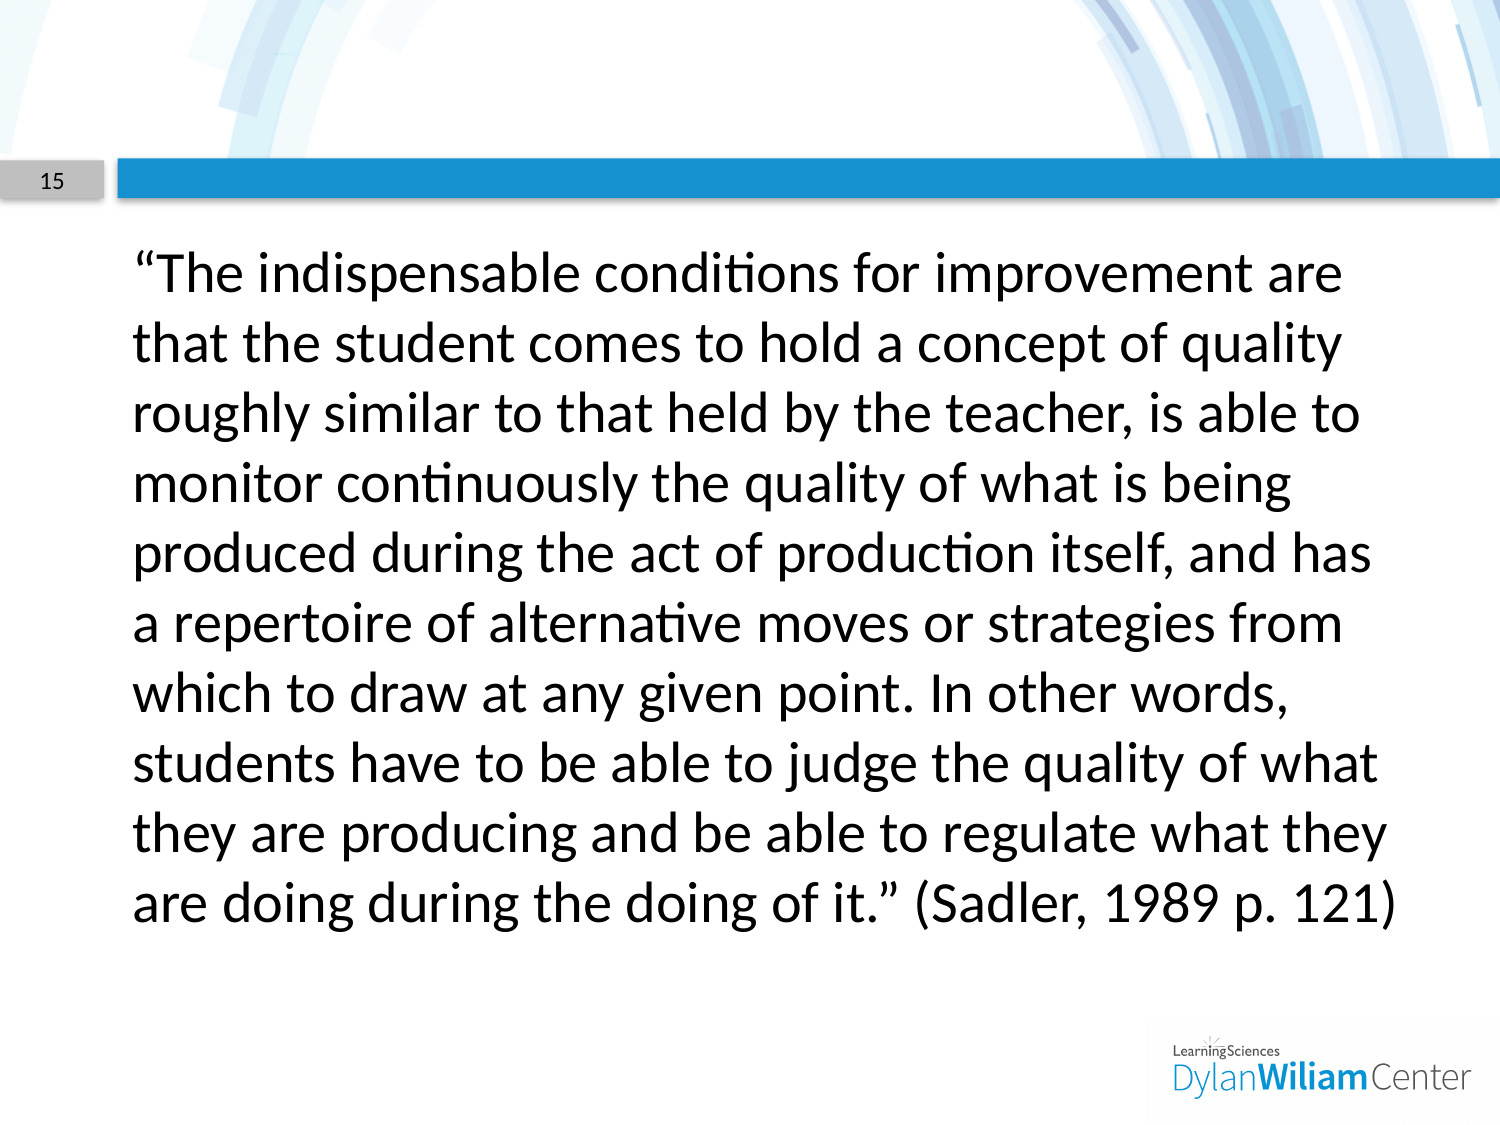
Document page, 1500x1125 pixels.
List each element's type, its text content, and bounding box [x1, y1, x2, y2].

picture [1145, 1021, 1500, 1125]
slide_number 15 [0, 160, 105, 199]
picture [0, 0, 1500, 159]
list “The indispensable conditions for improvement are that the student comes to hold a concept of quality roughly similar to that held by the teacher, is able to monitor continuously the quality of what is being produced during the act of production itself, and has a repertoire of alternative moves or strategies from which to draw at any given point. In other words, students have to be able to judge the quality of what they are producing and be able to regulate what they are doing during the doing of it.” (Sadler, 1989 p. 121) [117, 227, 1425, 1022]
